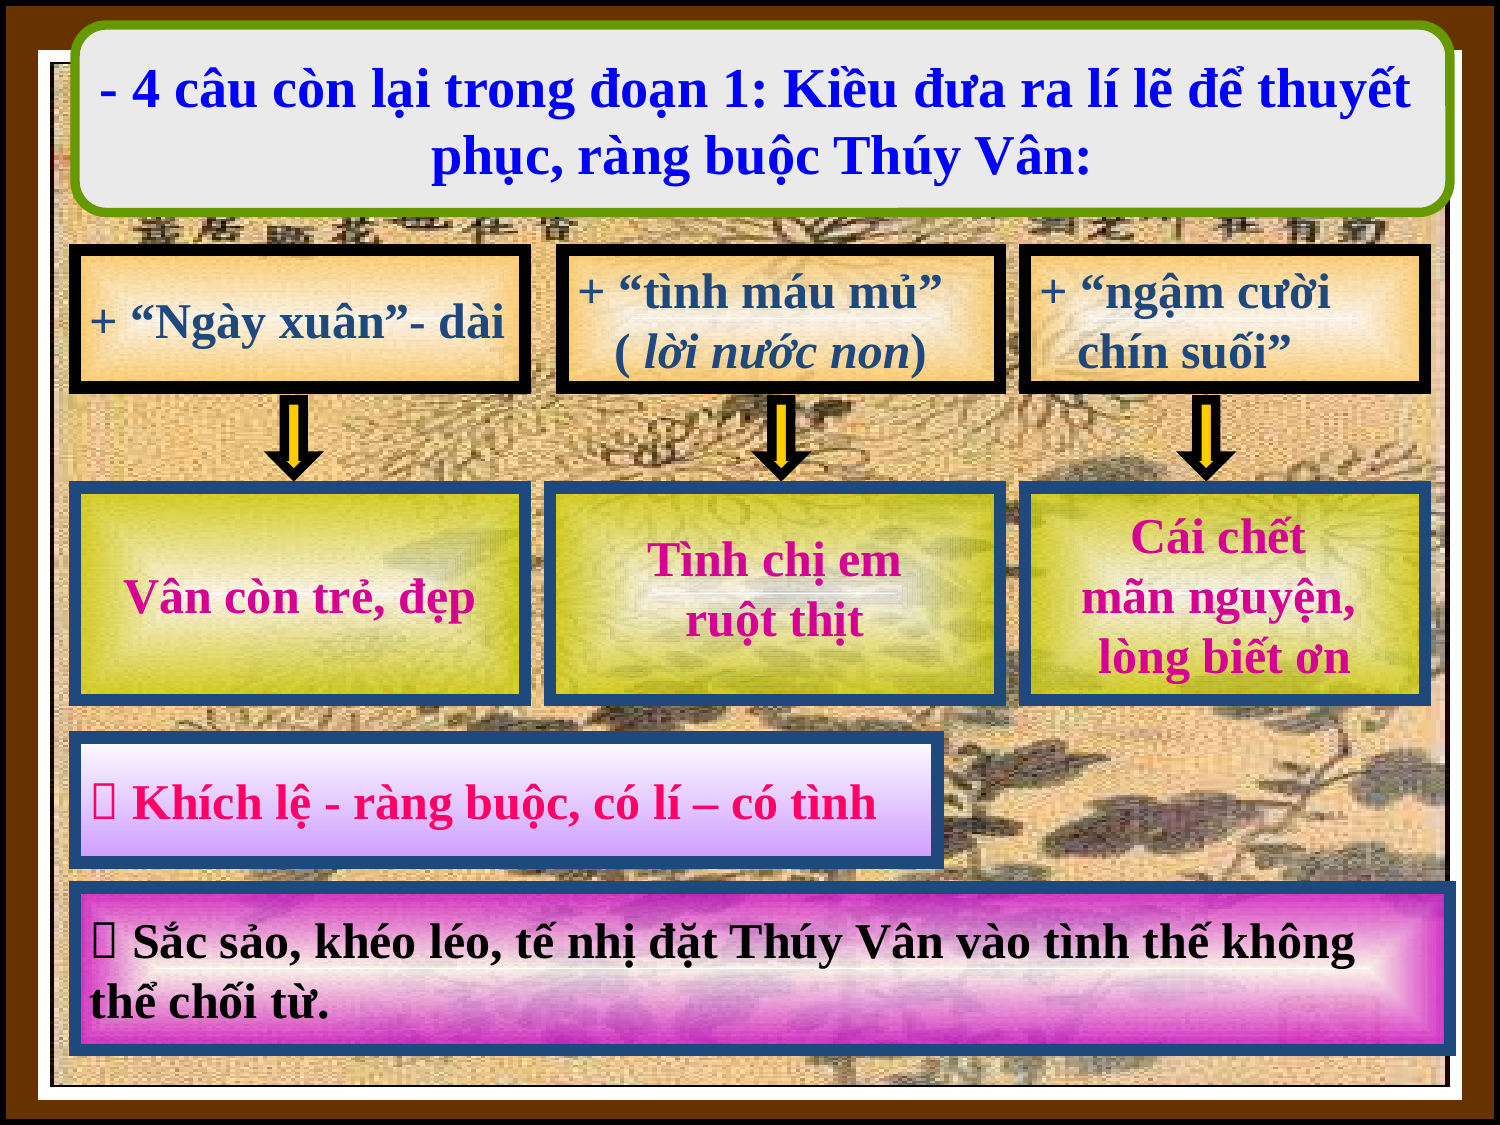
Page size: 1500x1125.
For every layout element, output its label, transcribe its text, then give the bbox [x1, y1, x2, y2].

text_box - 4 câu còn lại trong đoạn 1: Kiều đưa ra lí lẽ để thuyết phục, ràng buộc Thúy Vân: [75, 24, 1450, 62]
text_box [0, 0, 1500, 1125]
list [49, 62, 1451, 1088]
